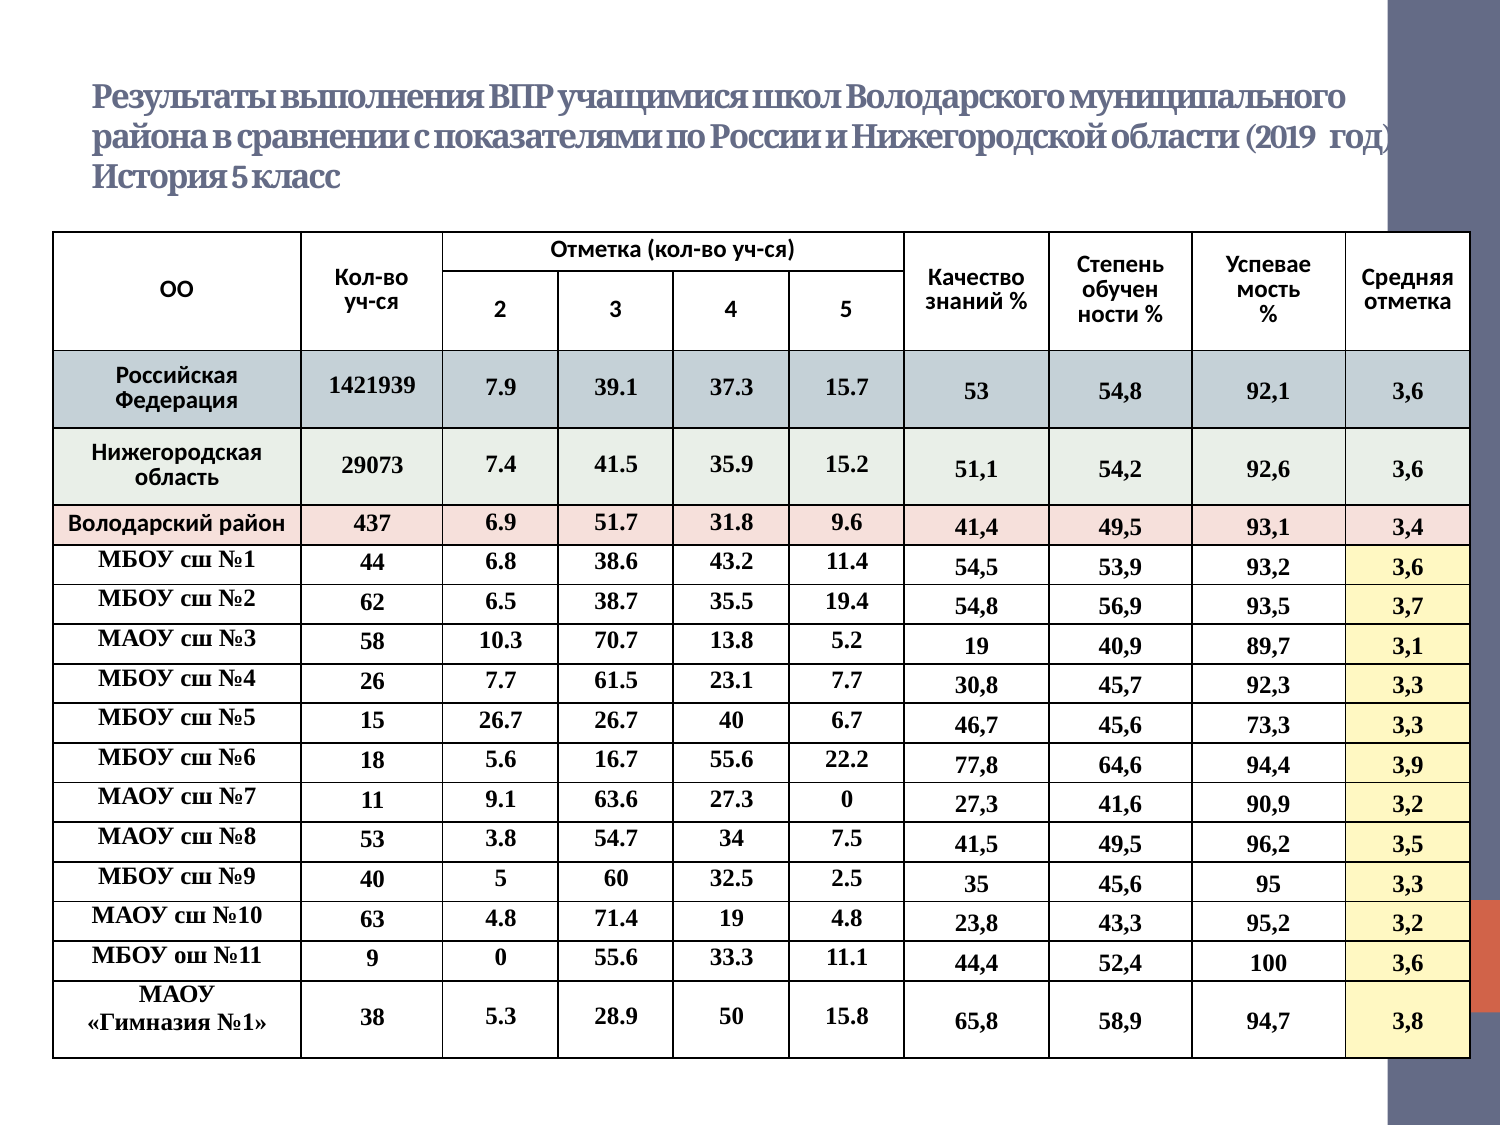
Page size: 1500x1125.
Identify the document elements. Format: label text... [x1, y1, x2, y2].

table_cell 7.5 [790, 823, 903, 861]
table_header Кол-во уч-ся [302, 233, 442, 350]
table_cell 15 [302, 704, 442, 742]
table_cell 5.3 [443, 982, 557, 1057]
table_cell 92,6 [1193, 429, 1345, 504]
table_cell 27,3 [905, 783, 1048, 821]
table_cell 53,9 [1050, 546, 1191, 584]
table_cell 71.4 [559, 902, 672, 940]
table_cell 45,7 [1050, 665, 1191, 702]
table_header ОО [54, 233, 300, 350]
table_cell 6.5 [443, 585, 557, 623]
table_cell 41,5 [905, 823, 1048, 861]
table_cell 94,7 [1193, 982, 1345, 1057]
table_cell 0 [790, 783, 903, 821]
table_cell 3,6 [1346, 429, 1469, 504]
table_cell 0 [443, 942, 557, 980]
table_cell 93,1 [1193, 506, 1345, 544]
table_cell 49,5 [1050, 823, 1191, 861]
table_cell 33.3 [674, 942, 788, 980]
table_cell МБОУ сш №9 [54, 863, 300, 901]
table_cell 53 [302, 823, 442, 861]
table_cell 26.7 [443, 704, 557, 742]
table_cell 90,9 [1193, 783, 1345, 821]
table_cell 6.8 [443, 546, 557, 584]
table_cell 35.9 [674, 429, 788, 504]
table_cell 31.8 [674, 506, 788, 544]
table_cell 2 [443, 272, 557, 350]
table_cell 3,4 [1346, 506, 1469, 544]
table_header Успевае мость % [1193, 233, 1345, 350]
table_cell 28.9 [559, 982, 672, 1057]
table_cell 56,9 [1050, 585, 1191, 623]
table_cell 15.8 [790, 982, 903, 1057]
table_cell МБОУ ош №11 [54, 942, 300, 980]
table_cell 5 [443, 863, 557, 901]
table_cell Володарский район [54, 506, 300, 544]
table_cell МАОУ сш №7 [54, 783, 300, 821]
table_cell 46,7 [905, 704, 1048, 742]
table_cell 61.5 [559, 665, 672, 702]
table_cell 51.7 [559, 506, 672, 544]
table_cell 3,5 [1346, 823, 1469, 861]
table_cell 35.5 [674, 585, 788, 623]
table_cell 3.8 [443, 823, 557, 861]
table_cell 43,3 [1050, 902, 1191, 940]
table_cell МБОУ сш №6 [54, 744, 300, 782]
table_cell 18 [302, 744, 442, 782]
table_cell 7.4 [443, 429, 557, 504]
table_cell 15.7 [790, 351, 903, 427]
table_cell 70.7 [559, 625, 672, 663]
table_cell 89,7 [1193, 625, 1345, 663]
table_cell 32.5 [674, 863, 788, 901]
table_cell 37.3 [674, 351, 788, 427]
table_cell 54,8 [1050, 351, 1191, 427]
table_cell 3,2 [1346, 902, 1469, 940]
table_cell 45,6 [1050, 863, 1191, 901]
table_cell 35 [905, 863, 1048, 901]
table_header Качество знаний % [905, 233, 1048, 350]
table_cell 13.8 [674, 625, 788, 663]
table_cell 19 [674, 902, 788, 940]
table_cell 5.2 [790, 625, 903, 663]
table_cell 16.7 [559, 744, 672, 782]
table_cell 64,6 [1050, 744, 1191, 782]
table_cell 3,6 [1346, 942, 1469, 980]
table_cell 11.4 [790, 546, 903, 584]
table_cell 9.6 [790, 506, 903, 544]
table_cell 54,2 [1050, 429, 1191, 504]
table_cell 58 [302, 625, 442, 663]
table_cell 40 [302, 863, 442, 901]
table_cell 3 [559, 272, 672, 350]
table_cell 43.2 [674, 546, 788, 584]
table_cell 26.7 [559, 704, 672, 742]
table_cell 44,4 [905, 942, 1048, 980]
table_cell 5 [790, 272, 903, 350]
table_cell 100 [1193, 942, 1345, 980]
table_cell 54.7 [559, 823, 672, 861]
table_cell 44 [302, 546, 442, 584]
table_cell 3,6 [1346, 351, 1469, 427]
table_cell 45,6 [1050, 704, 1191, 742]
table_cell 95 [1193, 863, 1345, 901]
table_cell 63 [302, 902, 442, 940]
table_cell 1421939 [302, 351, 442, 427]
table_cell 62 [302, 585, 442, 623]
table_cell 19 [905, 625, 1048, 663]
table_cell 95,2 [1193, 902, 1345, 940]
table_cell 10.3 [443, 625, 557, 663]
table_cell 9.1 [443, 783, 557, 821]
table_cell МАОУ сш №10 [54, 902, 300, 940]
table_cell 38.7 [559, 585, 672, 623]
table_cell МАОУ сш №8 [54, 823, 300, 861]
table_cell Российская Федерация [54, 351, 300, 427]
table_cell 50 [674, 982, 788, 1057]
table_cell 29073 [302, 429, 442, 504]
table_cell 92,3 [1193, 665, 1345, 702]
table_cell 7.7 [790, 665, 903, 702]
table_cell 54,8 [905, 585, 1048, 623]
table_cell 30,8 [905, 665, 1048, 702]
table_cell 38 [302, 982, 442, 1057]
table_cell 34 [674, 823, 788, 861]
table_cell 7.7 [443, 665, 557, 702]
table_cell 73,3 [1193, 704, 1345, 742]
table_cell 3,2 [1346, 783, 1469, 821]
table_cell 26 [302, 665, 442, 702]
table_header Отметка (кол-во уч-ся) [443, 233, 903, 270]
table_cell 41.5 [559, 429, 672, 504]
table_cell 60 [559, 863, 672, 901]
table_cell 3,3 [1346, 665, 1469, 702]
table_cell МАОУ сш №3 [54, 625, 300, 663]
table_cell 15.2 [790, 429, 903, 504]
title Результаты выполнения ВПР учащимися школ Володарского муниципального района в сравнении с показателями по России и Нижегородской области (2019 год) История 5 класс [76, 42, 1427, 228]
table_cell 93,5 [1193, 585, 1345, 623]
table_cell 93,2 [1193, 546, 1345, 584]
table_cell 38.6 [559, 546, 672, 584]
table_cell 54,5 [905, 546, 1048, 584]
table_cell 55.6 [559, 942, 672, 980]
table_cell 7.9 [443, 351, 557, 427]
table_cell 77,8 [905, 744, 1048, 782]
table_cell Нижегородская область [54, 429, 300, 504]
table_header Средняя отметка [1346, 233, 1469, 350]
table_cell 9 [302, 942, 442, 980]
table_cell 40,9 [1050, 625, 1191, 663]
table_cell 11 [302, 783, 442, 821]
table_cell 11.1 [790, 942, 903, 980]
table_cell 6.9 [443, 506, 557, 544]
table_cell МБОУ сш №5 [54, 704, 300, 742]
table_cell 6.7 [790, 704, 903, 742]
table_cell 4 [674, 272, 788, 350]
table_cell 3,3 [1346, 704, 1469, 742]
table_cell 27.3 [674, 783, 788, 821]
table_cell 3,3 [1346, 863, 1469, 901]
table_cell 3,9 [1346, 744, 1469, 782]
table_cell 94,4 [1193, 744, 1345, 782]
table_cell 3,7 [1346, 585, 1469, 623]
table_cell 4.8 [790, 902, 903, 940]
table_cell 3,1 [1346, 625, 1469, 663]
table_cell 40 [674, 704, 788, 742]
table_cell 22.2 [790, 744, 903, 782]
table_cell 65,8 [905, 982, 1048, 1057]
table_cell 5.6 [443, 744, 557, 782]
table_cell 55.6 [674, 744, 788, 782]
table_cell 437 [302, 506, 442, 544]
table_cell 49,5 [1050, 506, 1191, 544]
table_cell 4.8 [443, 902, 557, 940]
table_cell 23.1 [674, 665, 788, 702]
table_cell МБОУ сш №4 [54, 665, 300, 702]
table_cell 23,8 [905, 902, 1048, 940]
table_cell 53 [905, 351, 1048, 427]
table_cell 39.1 [559, 351, 672, 427]
table_cell 63.6 [559, 783, 672, 821]
table_header Степень обучен ности % [1050, 233, 1191, 350]
table_cell 92,1 [1193, 351, 1345, 427]
table_cell МБОУ сш №2 [54, 585, 300, 623]
table_cell 3,8 [1346, 982, 1469, 1057]
table_cell 58,9 [1050, 982, 1191, 1057]
table_cell 2.5 [790, 863, 903, 901]
table_cell 52,4 [1050, 942, 1191, 980]
table_cell 41,4 [905, 506, 1048, 544]
table_cell МАОУ «Гимназия №1» [54, 982, 300, 1057]
table_cell МБОУ сш №1 [54, 546, 300, 584]
table_cell 3,6 [1346, 546, 1469, 584]
table_cell 51,1 [905, 429, 1048, 504]
table_cell 19.4 [790, 585, 903, 623]
table_cell 41,6 [1050, 783, 1191, 821]
table_cell 96,2 [1193, 823, 1345, 861]
